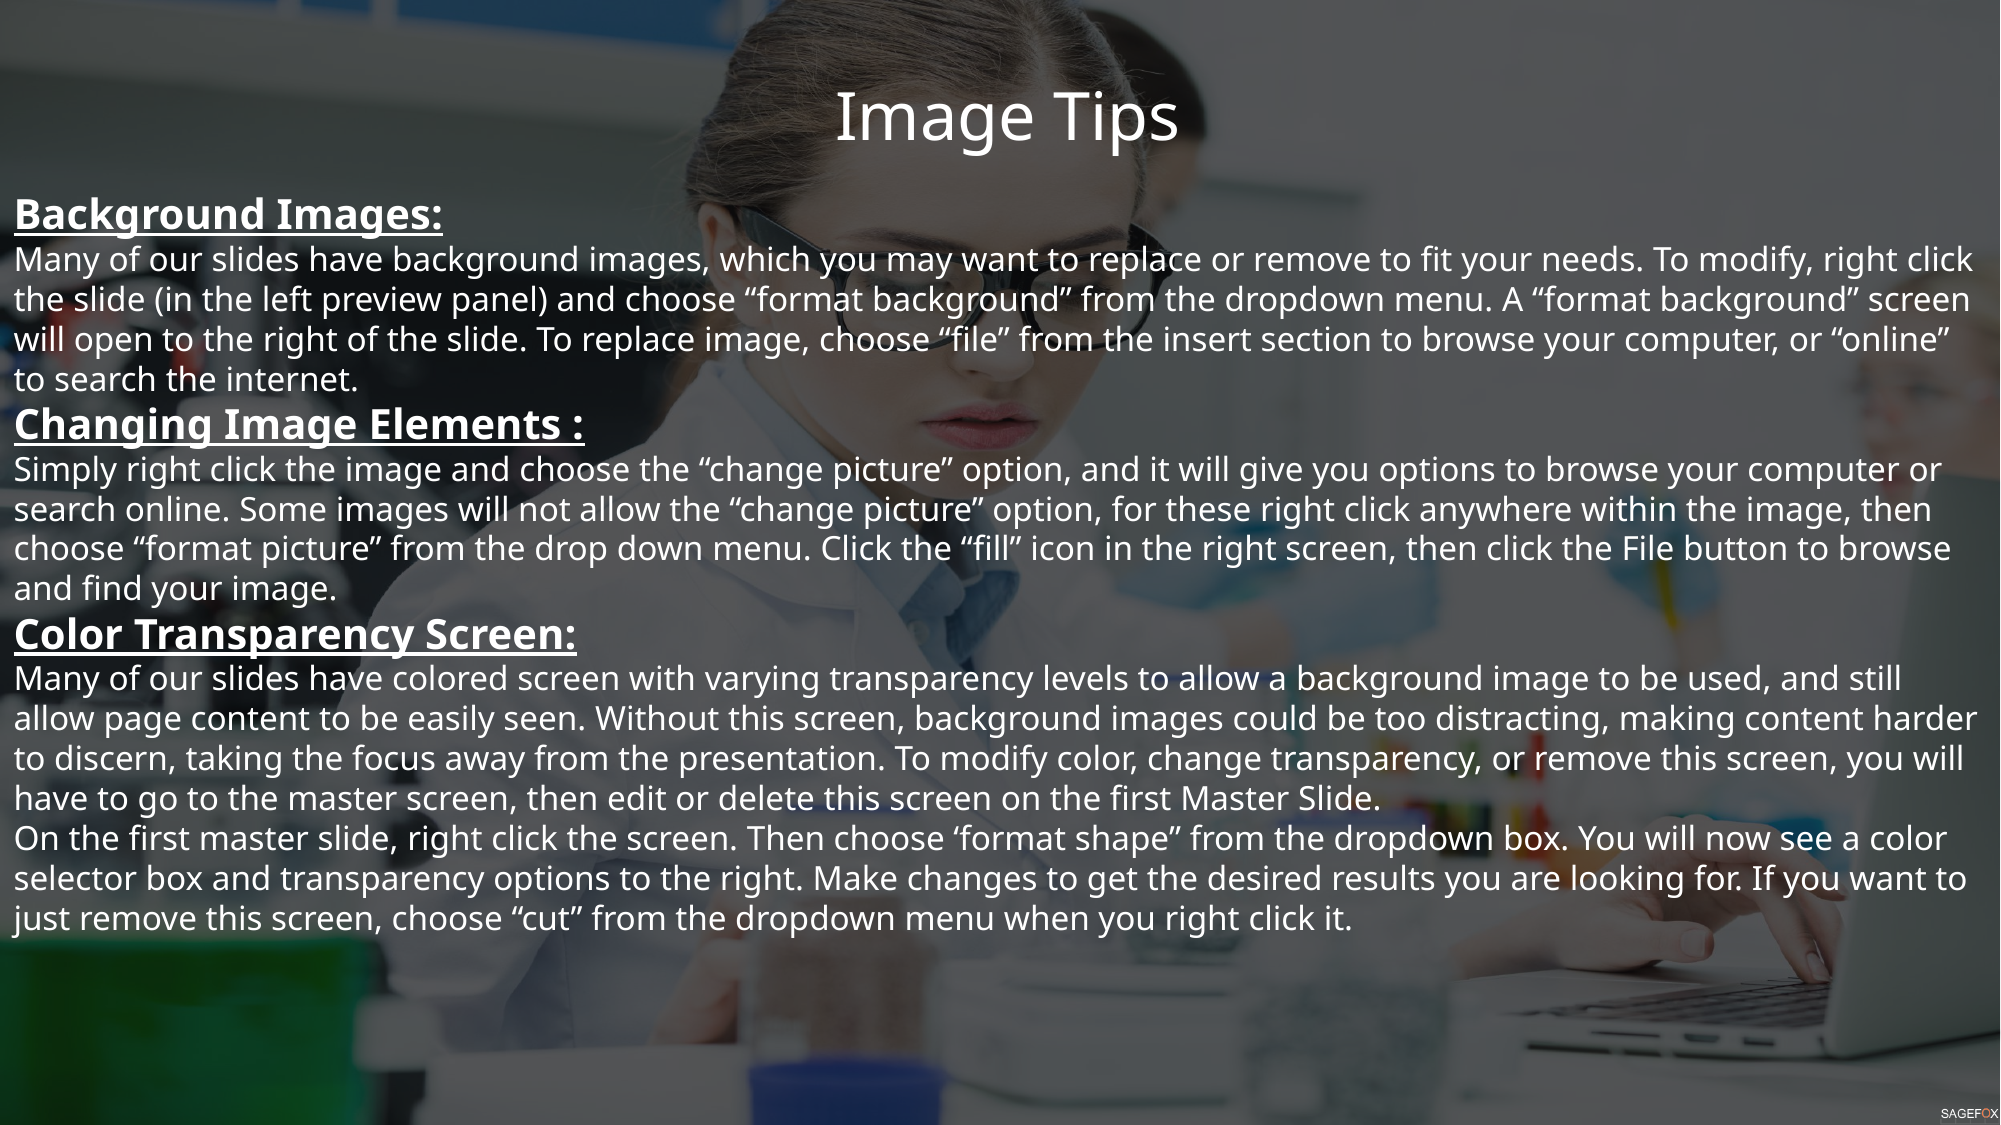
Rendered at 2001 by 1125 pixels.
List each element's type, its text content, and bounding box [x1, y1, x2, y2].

title Image Tips [597, 59, 1420, 177]
text_box Background Images: Many of our slides have background images, which you may want to replace or remove to fit your needs. To modify, right click the slide (in the left preview panel) and choose “format background” from the dropdown menu. A “format background” screen will open to the right of the slide. To replace image, choose “file” from the insert section to browse your computer, or “online” to search the internet. Changing Image Elements : Simply right click the image and choose the “change picture” option, and it will give you options to browse your computer or search online. Some images will not allow the “change picture” option, for these right click anywhere within the image, then choose “format picture” from the drop down menu. Click the “fill” icon in the right screen, then click the File button to browse and find your image. Color Transparency Screen: Many of our slides have colored screen with varying transparency levels to allow a background image to be used, and still allow page content to be easily seen. Without this screen, background images could be too distracting, making content harder to discern, taking the focus away from the presentation. To modify color, change transparency, or remove this screen, you will have to go to the master screen, then edit or delete this screen on the first Master Slide. On the first master slide, right click the screen. Then choose ‘format shape” from the dropdown box. You will now see a color selector box and transparency options to the right. Make changes to get the desired results you are looking for. If you want to just remove this screen, choose “cut” from the dropdown menu when you right click it. [0, 0, 2000, 1125]
